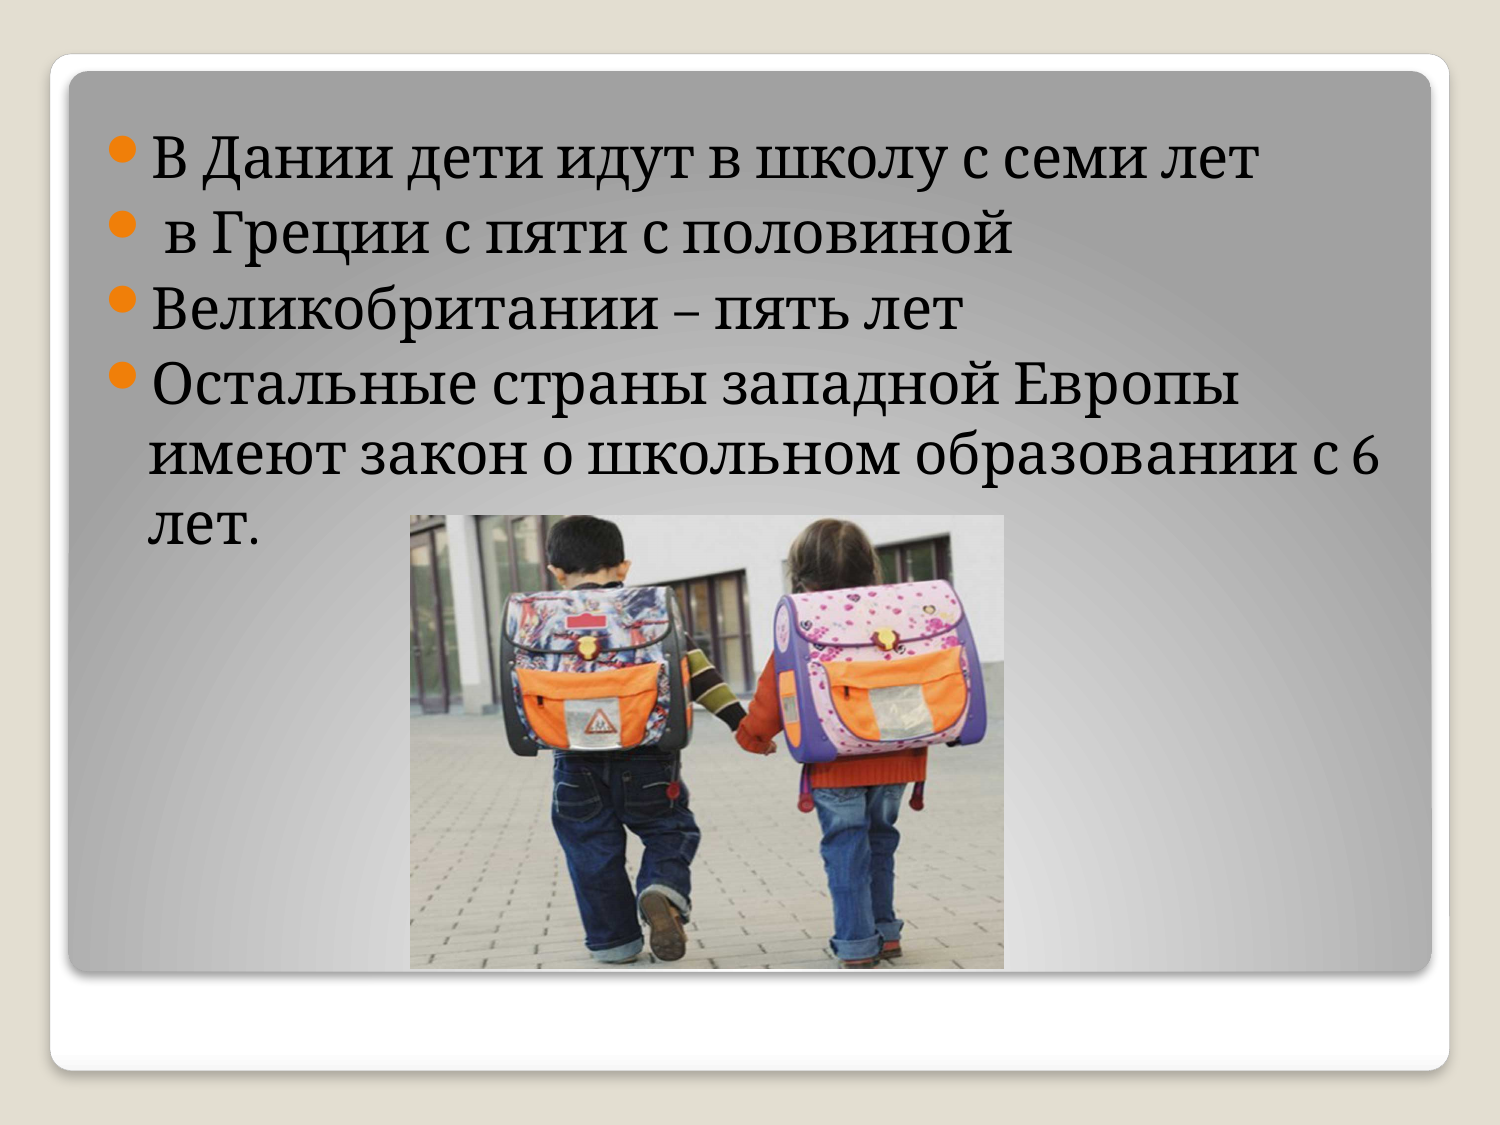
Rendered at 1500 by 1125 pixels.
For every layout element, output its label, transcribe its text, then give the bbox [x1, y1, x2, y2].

picture [409, 515, 1004, 969]
list В Дании дети идут в школу с семи лет в Греции с пяти с половиной Великобритании – пять лет Остальные страны западной Европы имеют закон о школьном образовании с 6 лет. [75, 105, 1425, 1005]
